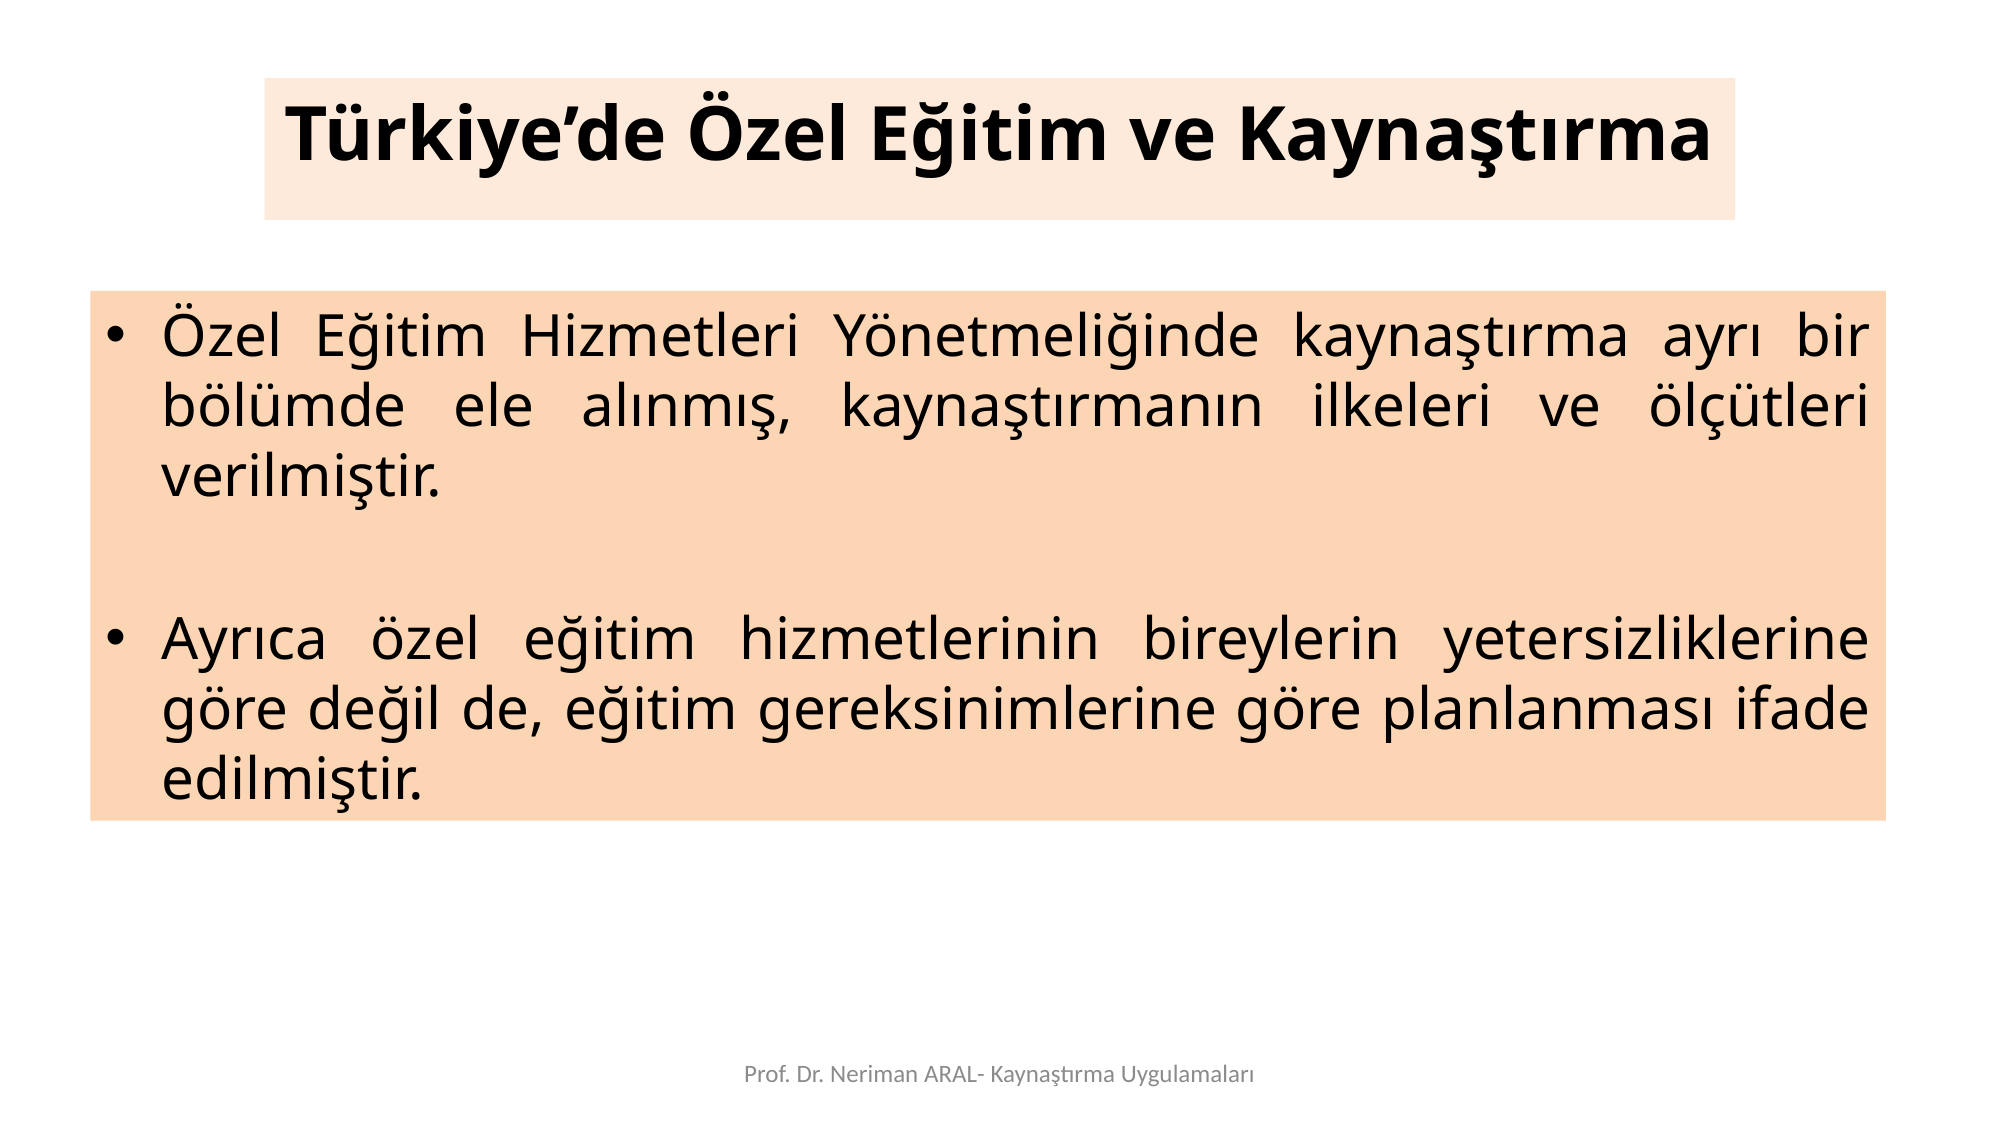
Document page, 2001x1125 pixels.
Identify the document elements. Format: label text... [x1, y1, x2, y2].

text_box Türkiye’de Özel Eğitim ve Kaynaştırma [264, 78, 1736, 220]
list Özel Eğitim Hizmetleri Yönetmeliğinde kaynaştırma ayrı bir bölümde ele alınmış, kaynaştırmanın ilkeleri ve ölçütleri verilmiştir. Ayrıca özel eğitim hizmetlerinin bireylerin yetersizliklerine göre değil de, eğitim gereksinimlerine göre planlanması ifade edilmiştir. [90, 290, 1886, 821]
footer Prof. Dr. Neriman ARAL- Kaynaştırma Uygulamaları [683, 1042, 1317, 1103]
